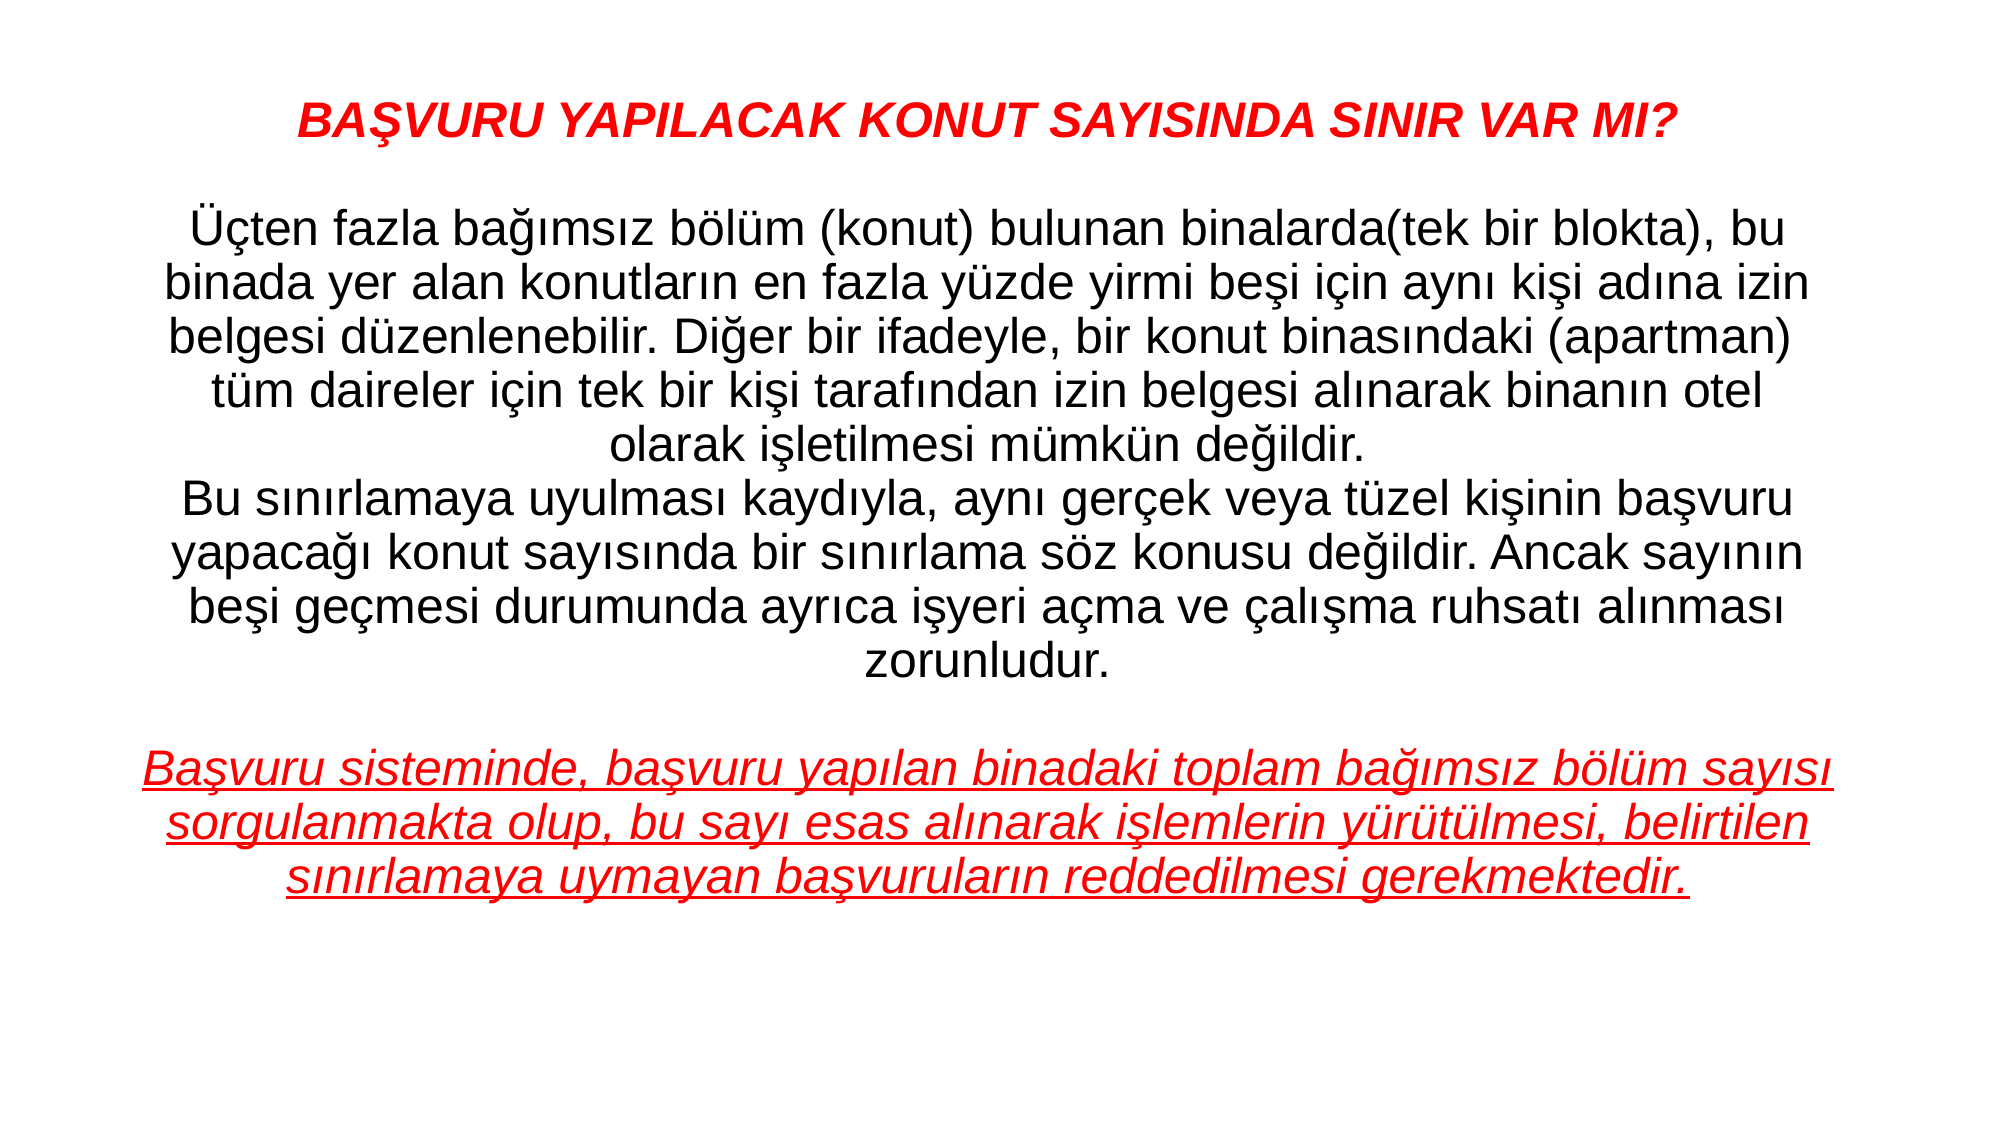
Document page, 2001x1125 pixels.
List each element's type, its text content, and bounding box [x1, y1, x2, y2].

text_box BAŞVURU YAPILACAK KONUT SAYISINDA SINIR VAR MI? Üçten fazla bağımsız bölüm (konut) bulunan binalarda(tek bir blokta), bu binada yer alan konutların en fazla yüzde yirmi beşi için aynı kişi adına izin belgesi düzenlenebilir. Diğer bir ifadeyle, bir konut binasındaki (apartman) tüm daireler için tek bir kişi tarafından izin belgesi alınarak binanın otel olarak işletilmesi mümkün değildir. Bu sınırlamaya uyulması kaydıyla, aynı gerçek veya tüzel kişinin başvuru yapacağı konut sayısında bir sınırlama söz konusu değildir. Ancak sayının beşi geçmesi durumunda ayrıca işyeri açma ve çalışma ruhsatı alınması zorunludur. Başvuru sisteminde, başvuru yapılan binadaki toplam bağımsız bölüm sayısı sorgulanmakta olup, bu sayı esas alınarak işlemlerin yürütülmesi, belirtilen sınırlamaya uymayan başvuruların reddedilmesi gerekmektedir. [125, 87, 1851, 1009]
